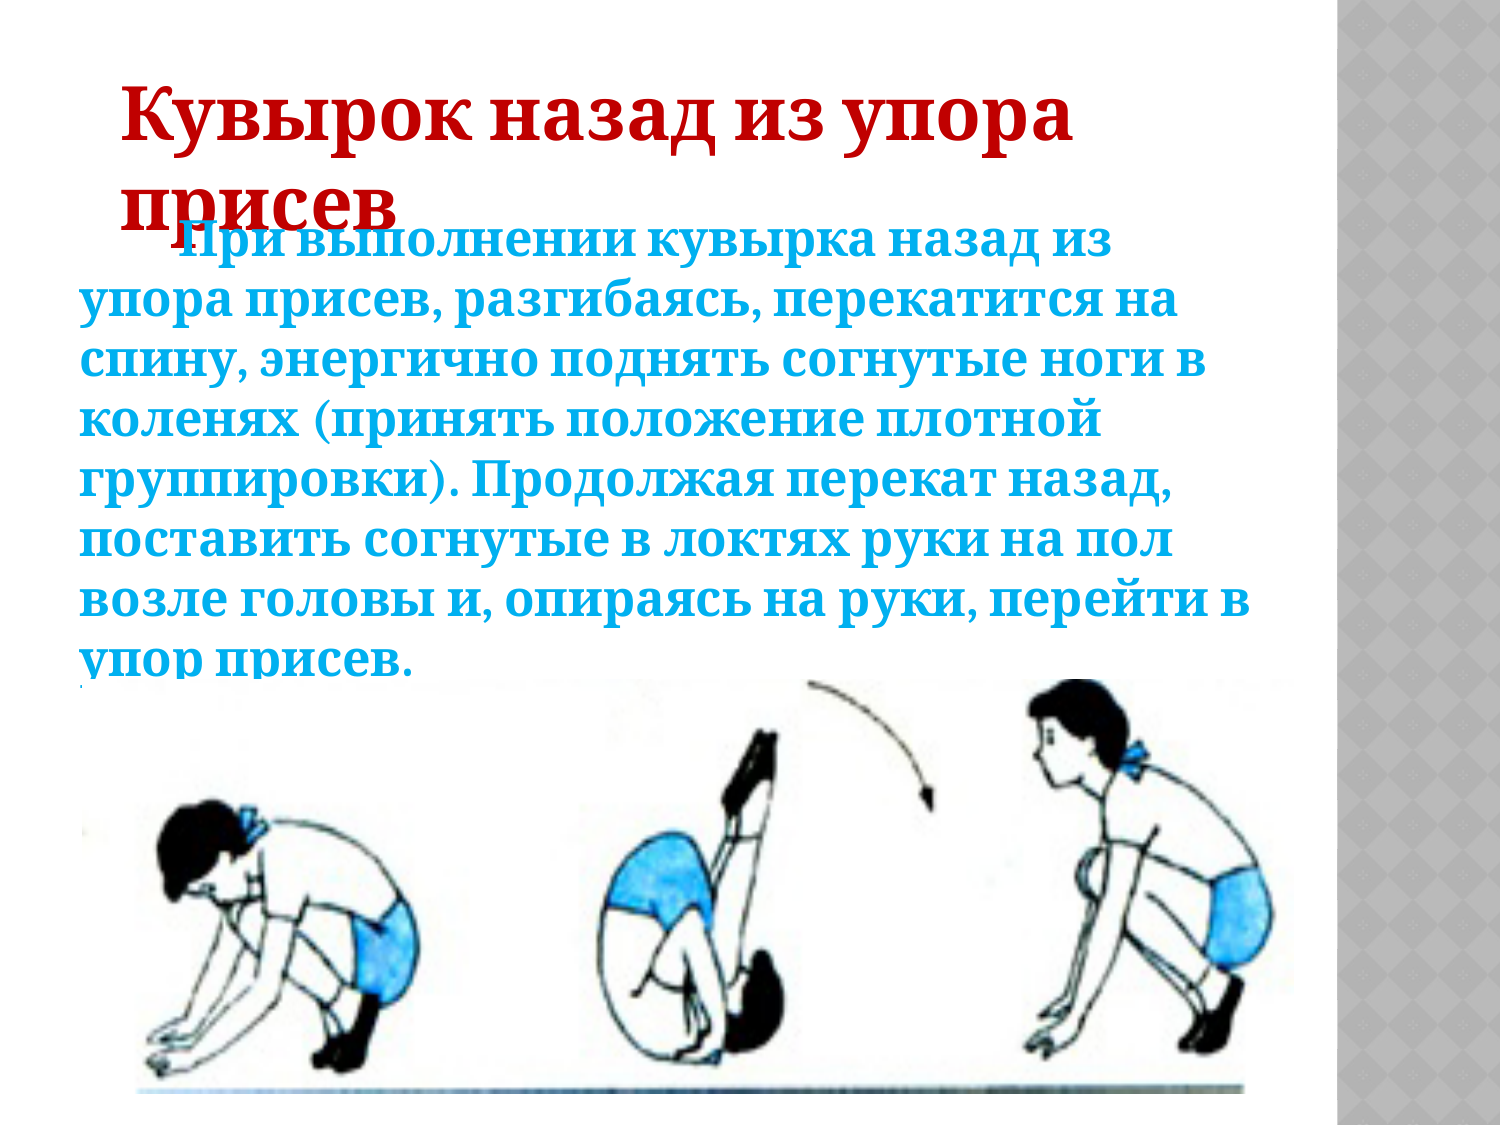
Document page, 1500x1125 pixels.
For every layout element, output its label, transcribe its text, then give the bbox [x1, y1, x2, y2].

text_box Кувырок назад из упора присев [105, 58, 1313, 254]
picture [81, 679, 1294, 1095]
text_box При выполнении кувырка назад из упора присев, разгибаясь, перекатится на спину, энергично поднять согнутые ноги в коленях (принять положение плотной группировки). Продолжая перекат назад, поставить согнутые в локтях руки на пол возле головы и, опираясь на руки, перейти в упор присев. [58, 199, 1278, 694]
